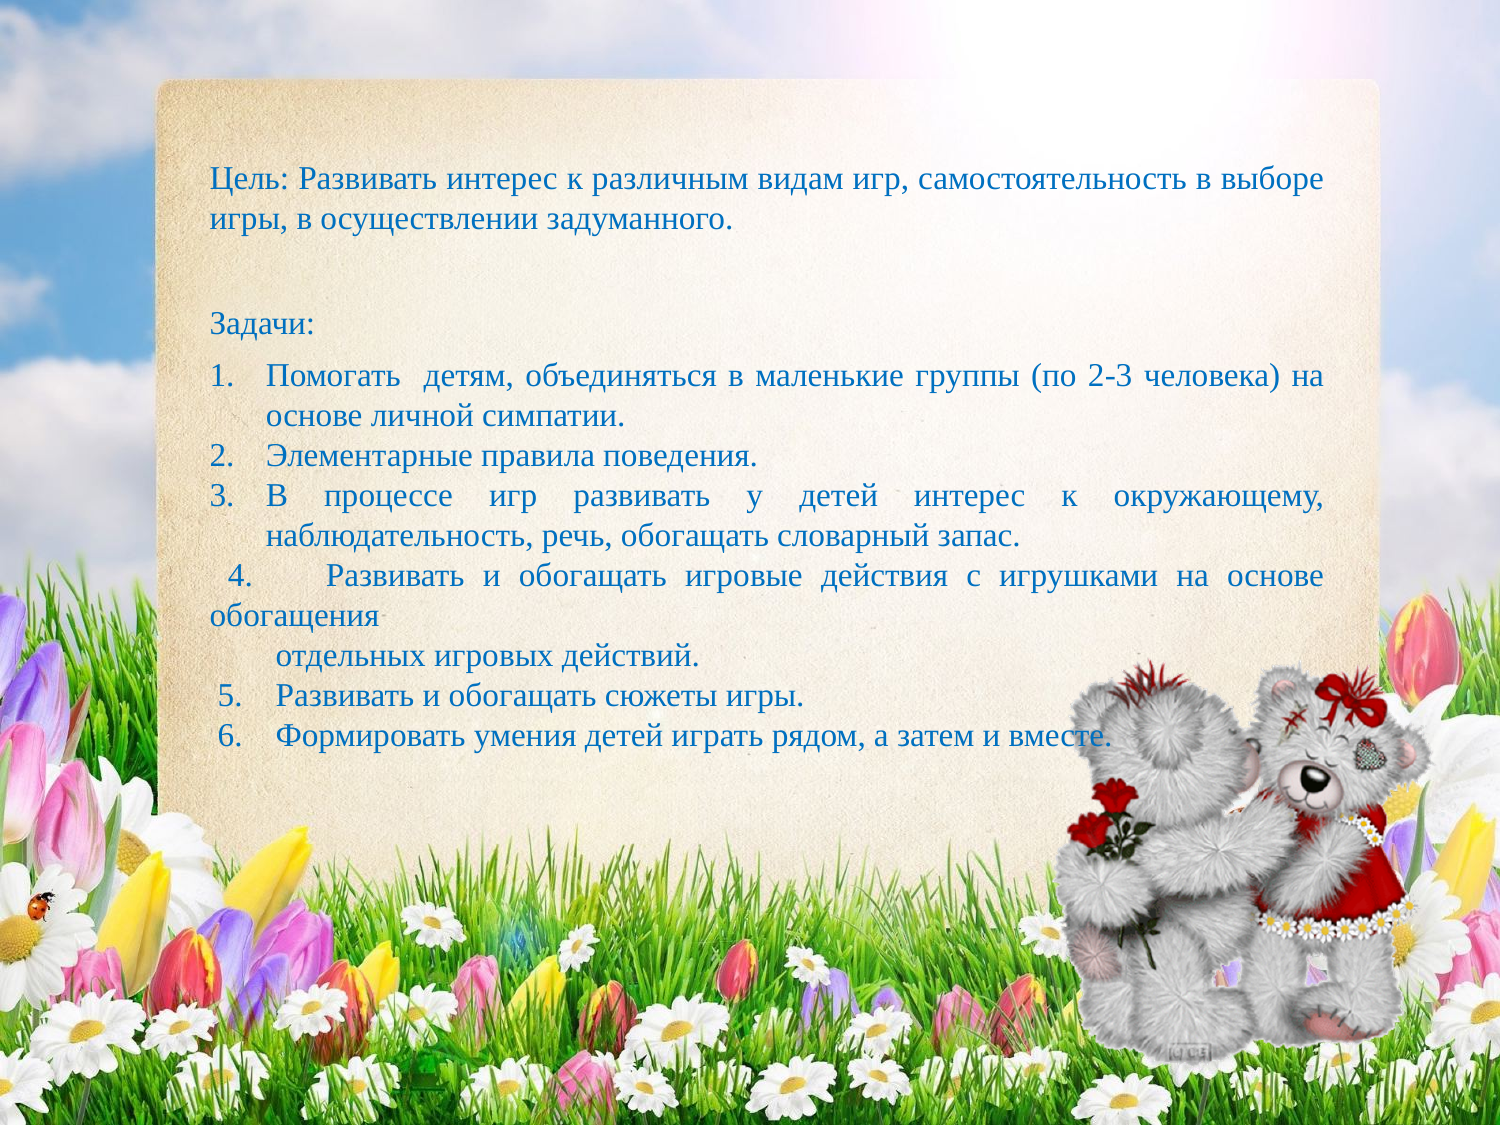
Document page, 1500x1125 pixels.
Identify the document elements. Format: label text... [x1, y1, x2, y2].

picture [0, 0, 1500, 1125]
text_box Цель: Развивать интерес к различным видам игр, самостоятельность в выборе игры, в осуществлении задуманного. Задачи: Помогать детям, объединяться в маленькие группы (по 2-3 человека) на основе личной симпатии. Элементарные правила поведения. В процессе игр развивать у детей интерес к окружающему, наблюдательность, речь, обогащать словарный запас. 4. Развивать и обогащать игровые действия с игрушками на основе обогащения отдельных игровых действий. 5. Развивать и обогащать сюжеты игры. 6. Формировать умения детей играть рядом, а затем и вместе. [194, 148, 1341, 761]
